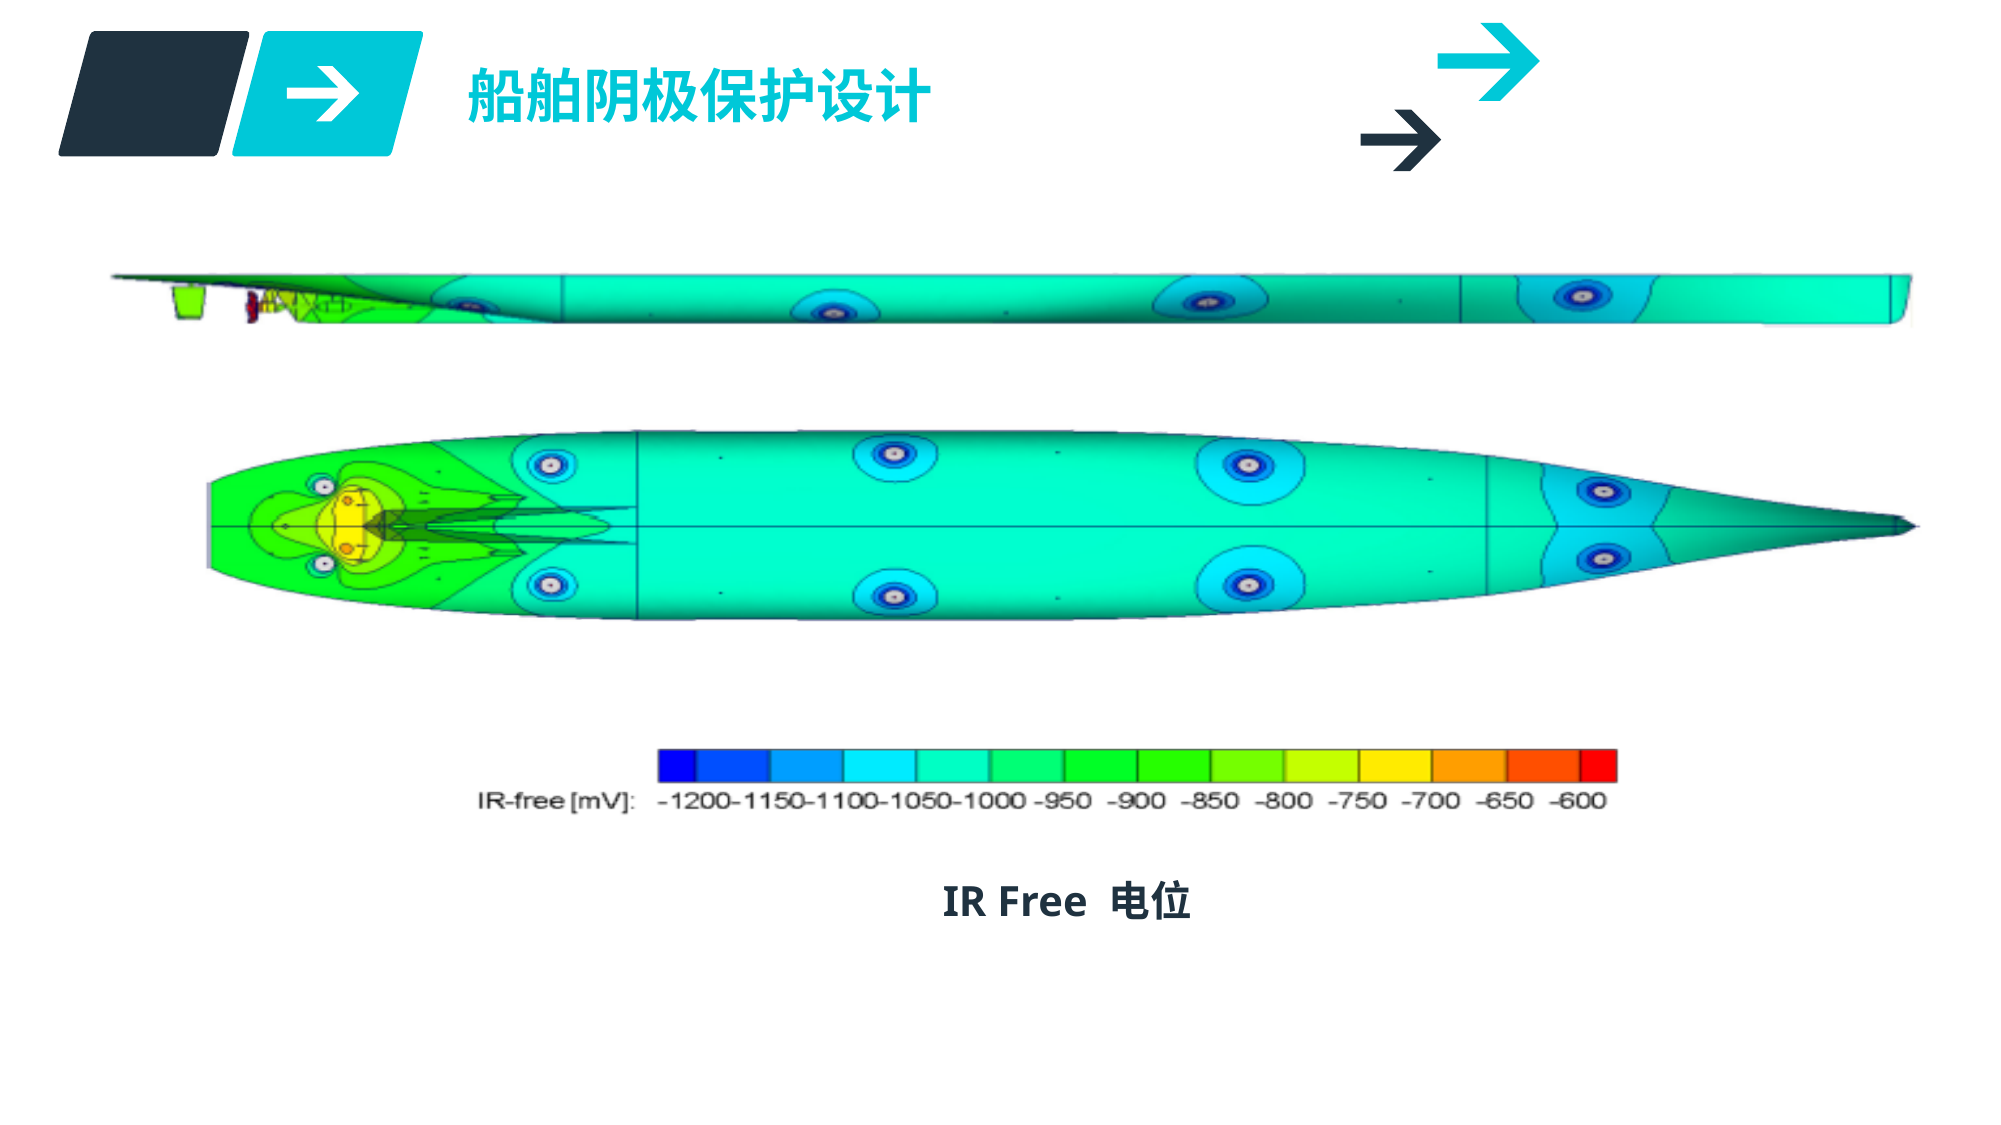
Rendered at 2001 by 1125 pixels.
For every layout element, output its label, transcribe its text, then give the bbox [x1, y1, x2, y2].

picture [100, 247, 1976, 837]
text_box IR Free 电位 [928, 866, 1238, 932]
title 船舶阴极保护设计 [452, 60, 957, 137]
